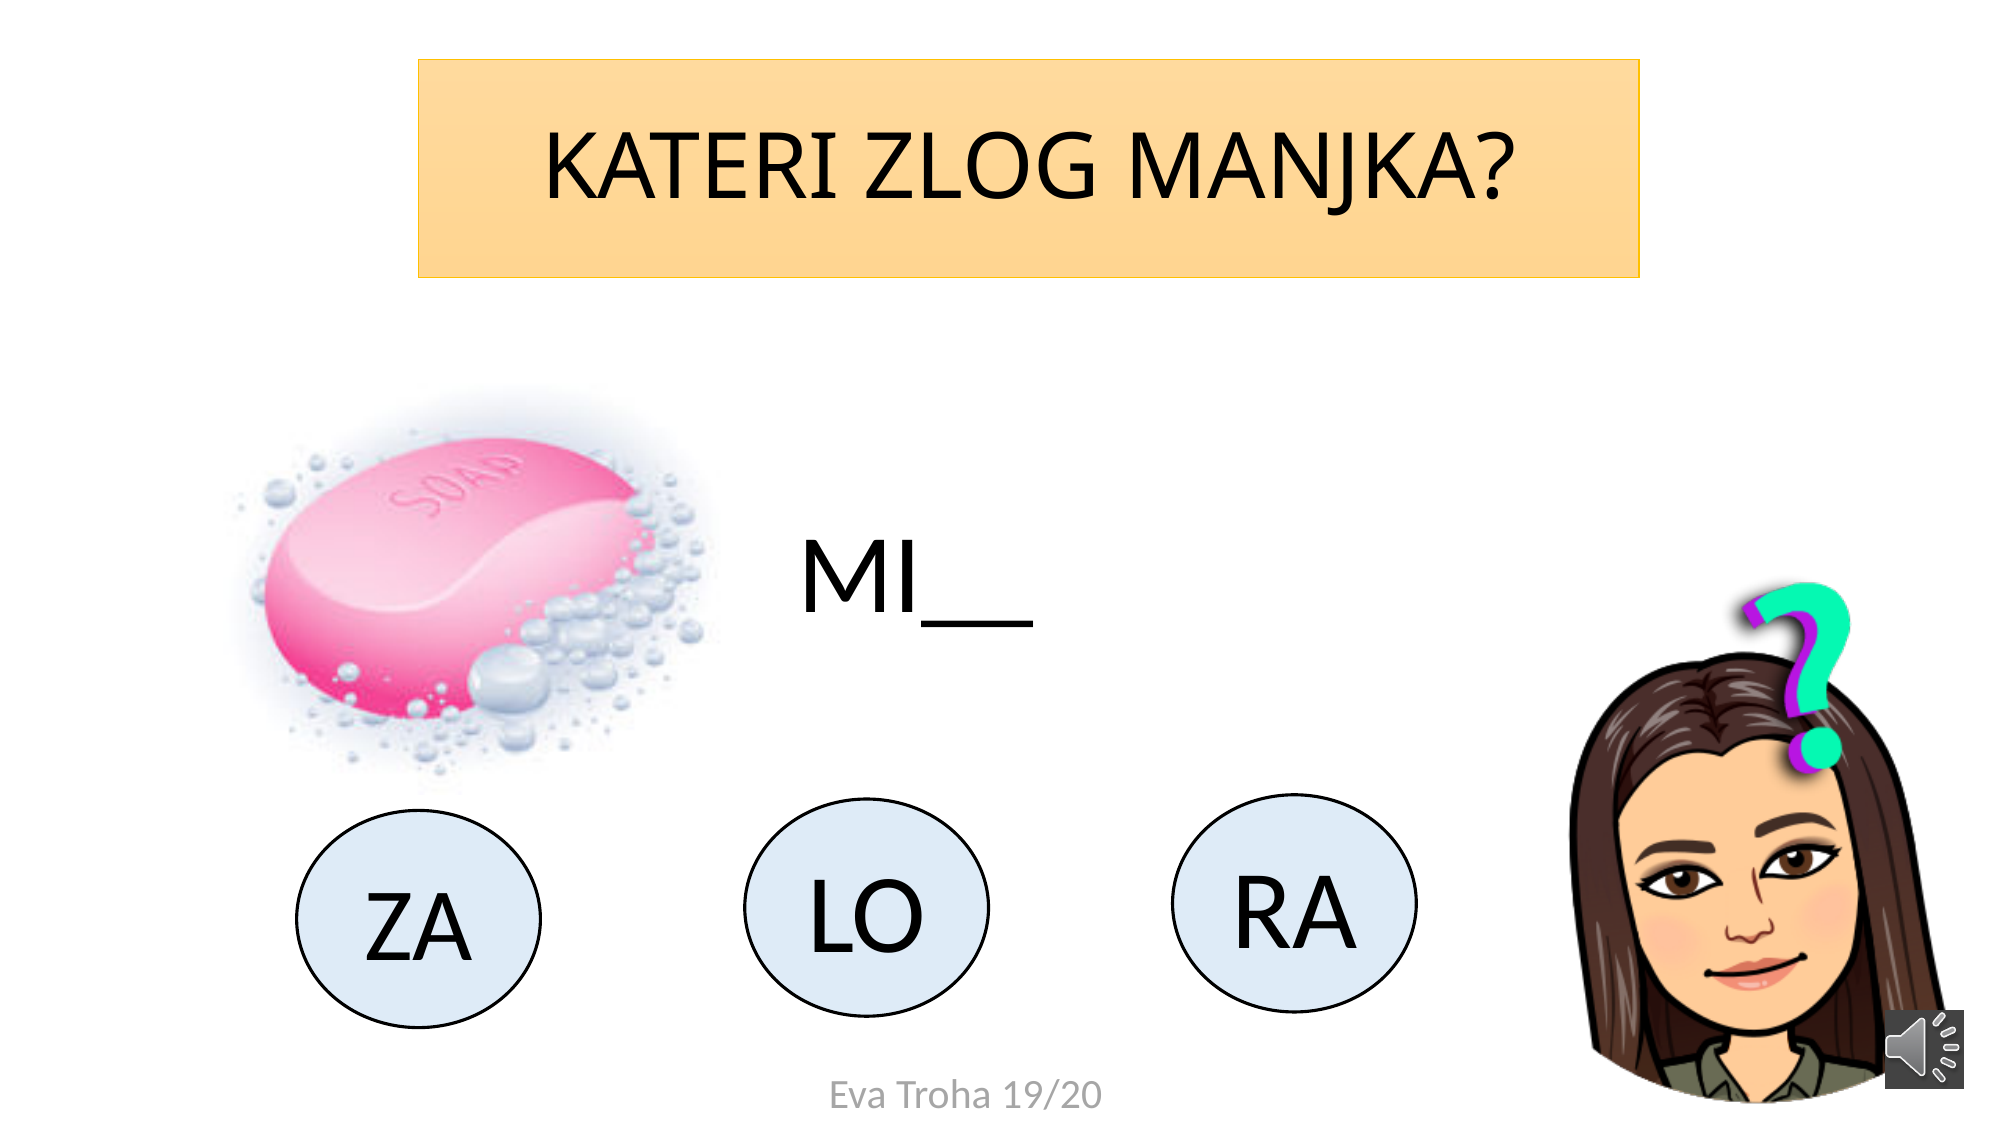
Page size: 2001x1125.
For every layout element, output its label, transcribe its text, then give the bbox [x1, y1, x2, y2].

text_box MI__ [782, 492, 1050, 643]
text_box ZA [295, 809, 542, 1029]
text_box RA [1171, 793, 1418, 1014]
text_box Eva Troha 19/20 [813, 1059, 1118, 1125]
picture [204, 364, 745, 795]
title KATERI ZLOG MANJKA? [418, 59, 1640, 278]
picture [1559, 568, 1968, 1125]
text_box LO [743, 797, 990, 1018]
